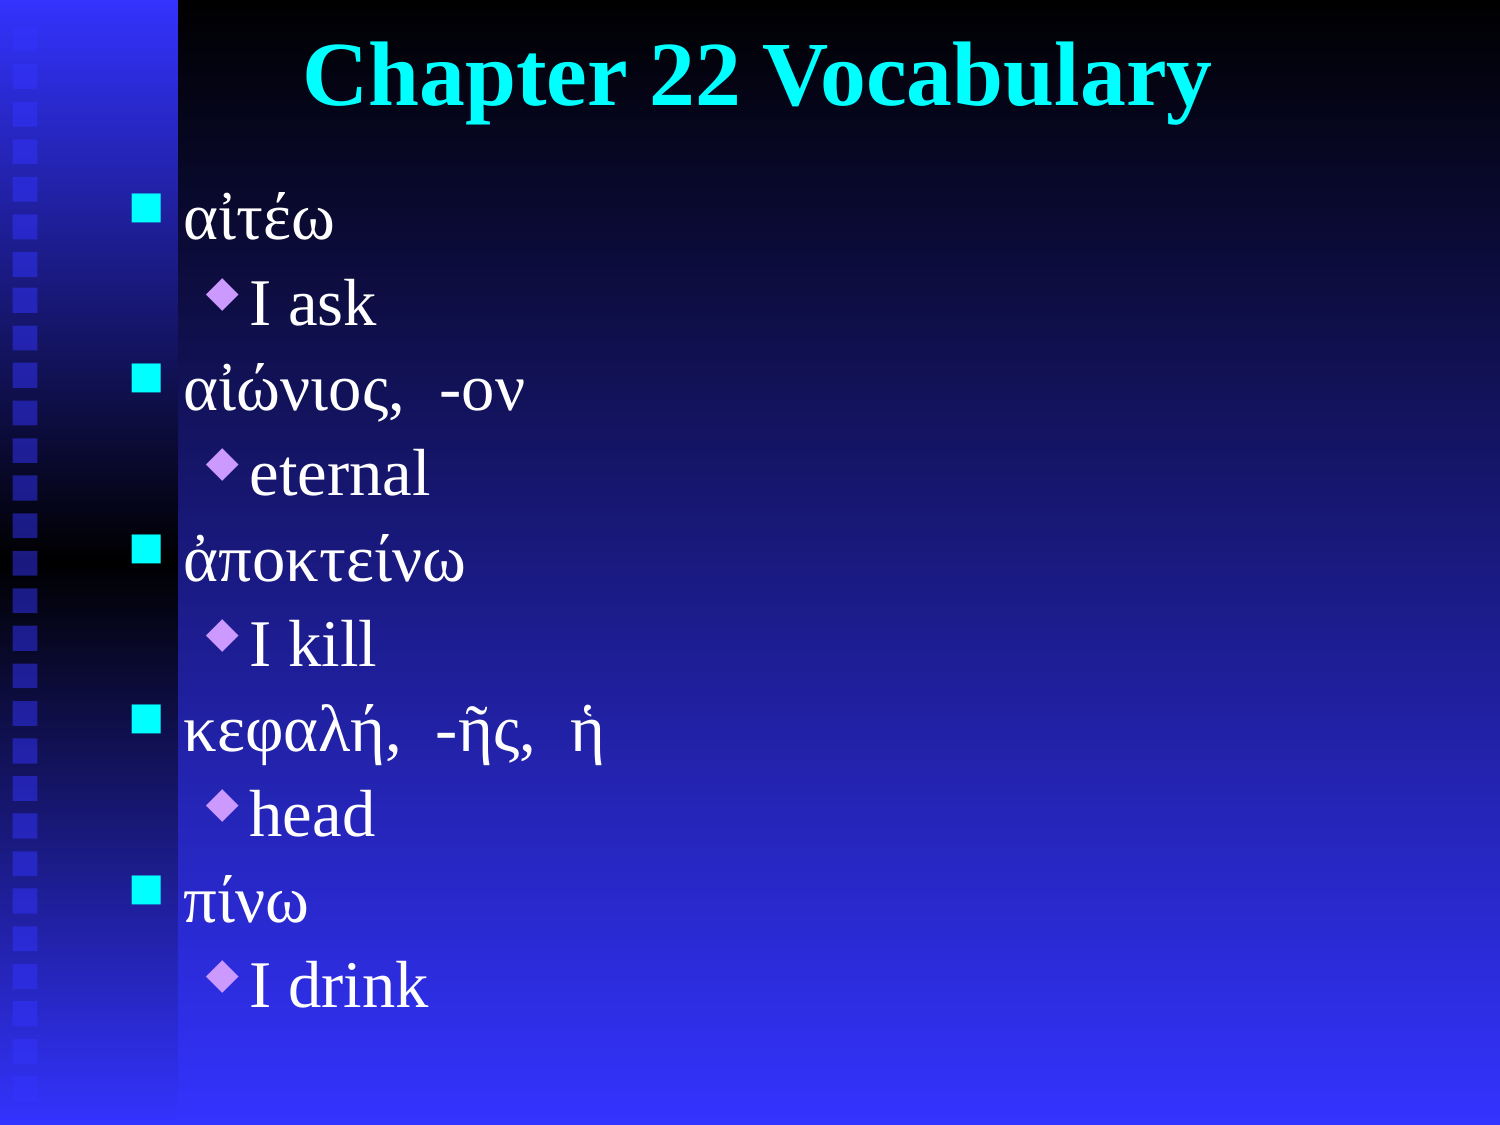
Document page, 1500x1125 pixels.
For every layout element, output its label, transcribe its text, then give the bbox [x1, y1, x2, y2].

title Chapter 22 Vocabulary [287, 12, 1313, 125]
list αἰτέω I ask αἰώνιος, -ον eternal ἀποκτείνω I kill κεφαλή, -ῆς, ἡ head πίνω I drink [112, 174, 1388, 1075]
